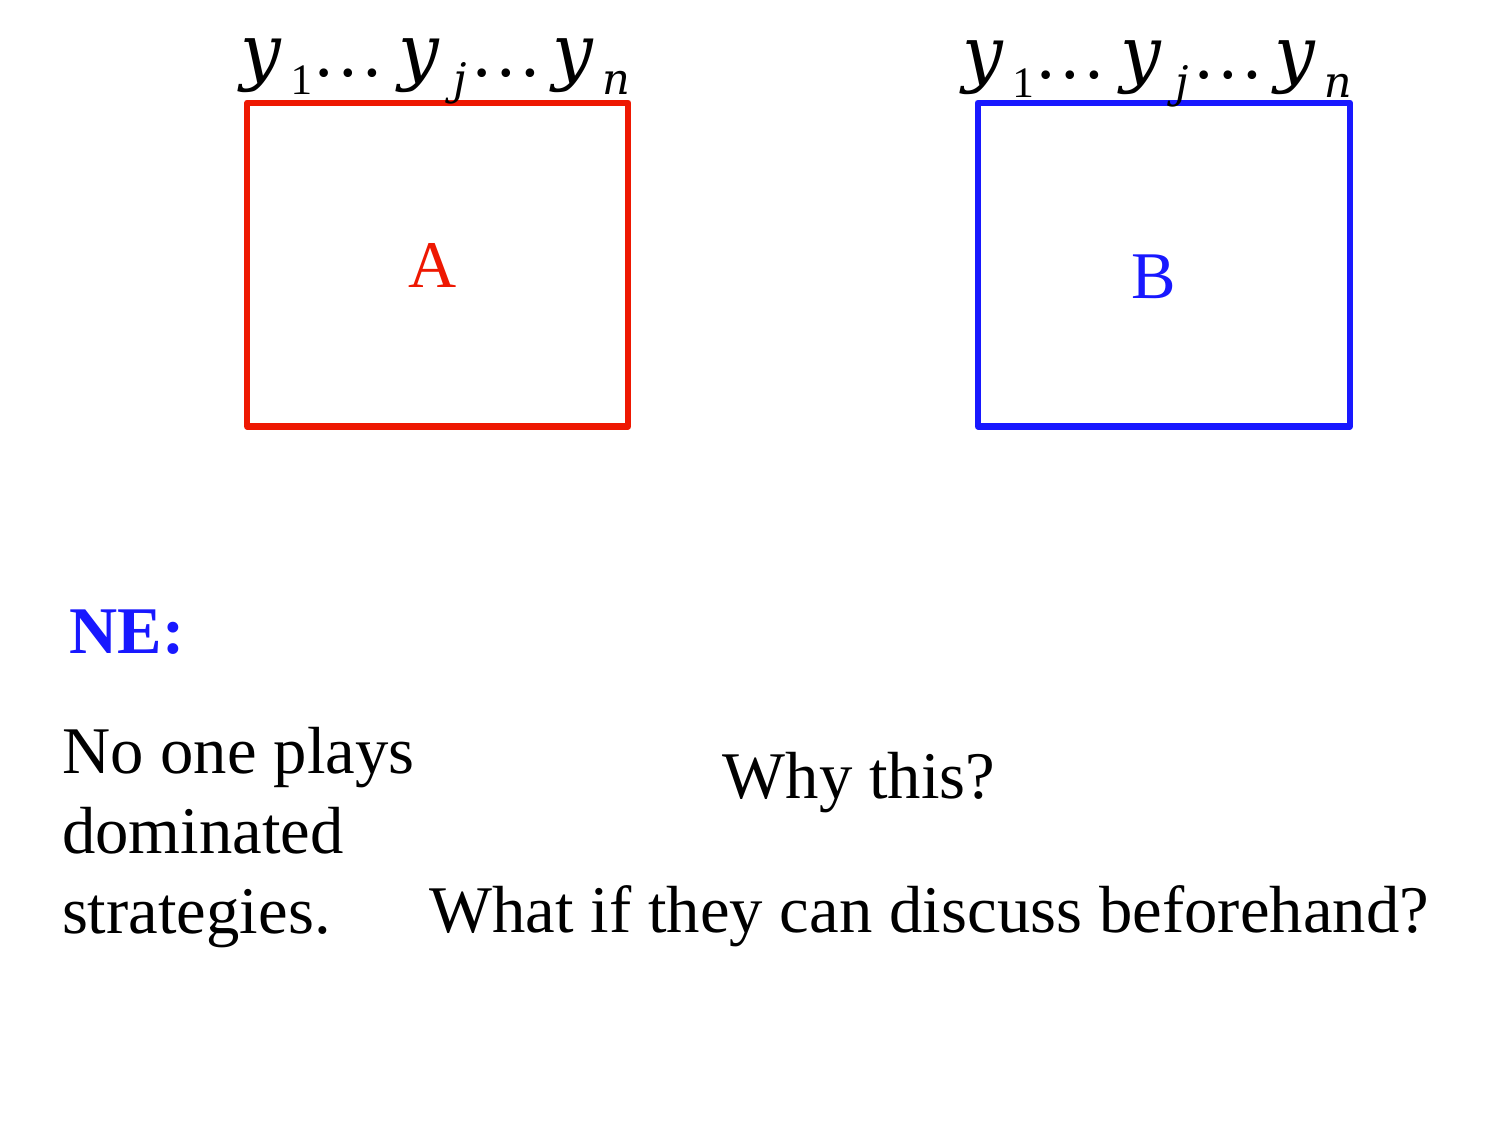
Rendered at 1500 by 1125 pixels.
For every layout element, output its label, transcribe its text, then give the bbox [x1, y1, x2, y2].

text_box [0, 0, 1500, 213]
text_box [134, 12, 1351, 435]
text_box No one plays dominated strategies. [47, 699, 448, 955]
text_box Why this? [708, 724, 1011, 820]
text_box NE: [54, 579, 200, 674]
text_box What if they can discuss beforehand? [448, 858, 1447, 953]
